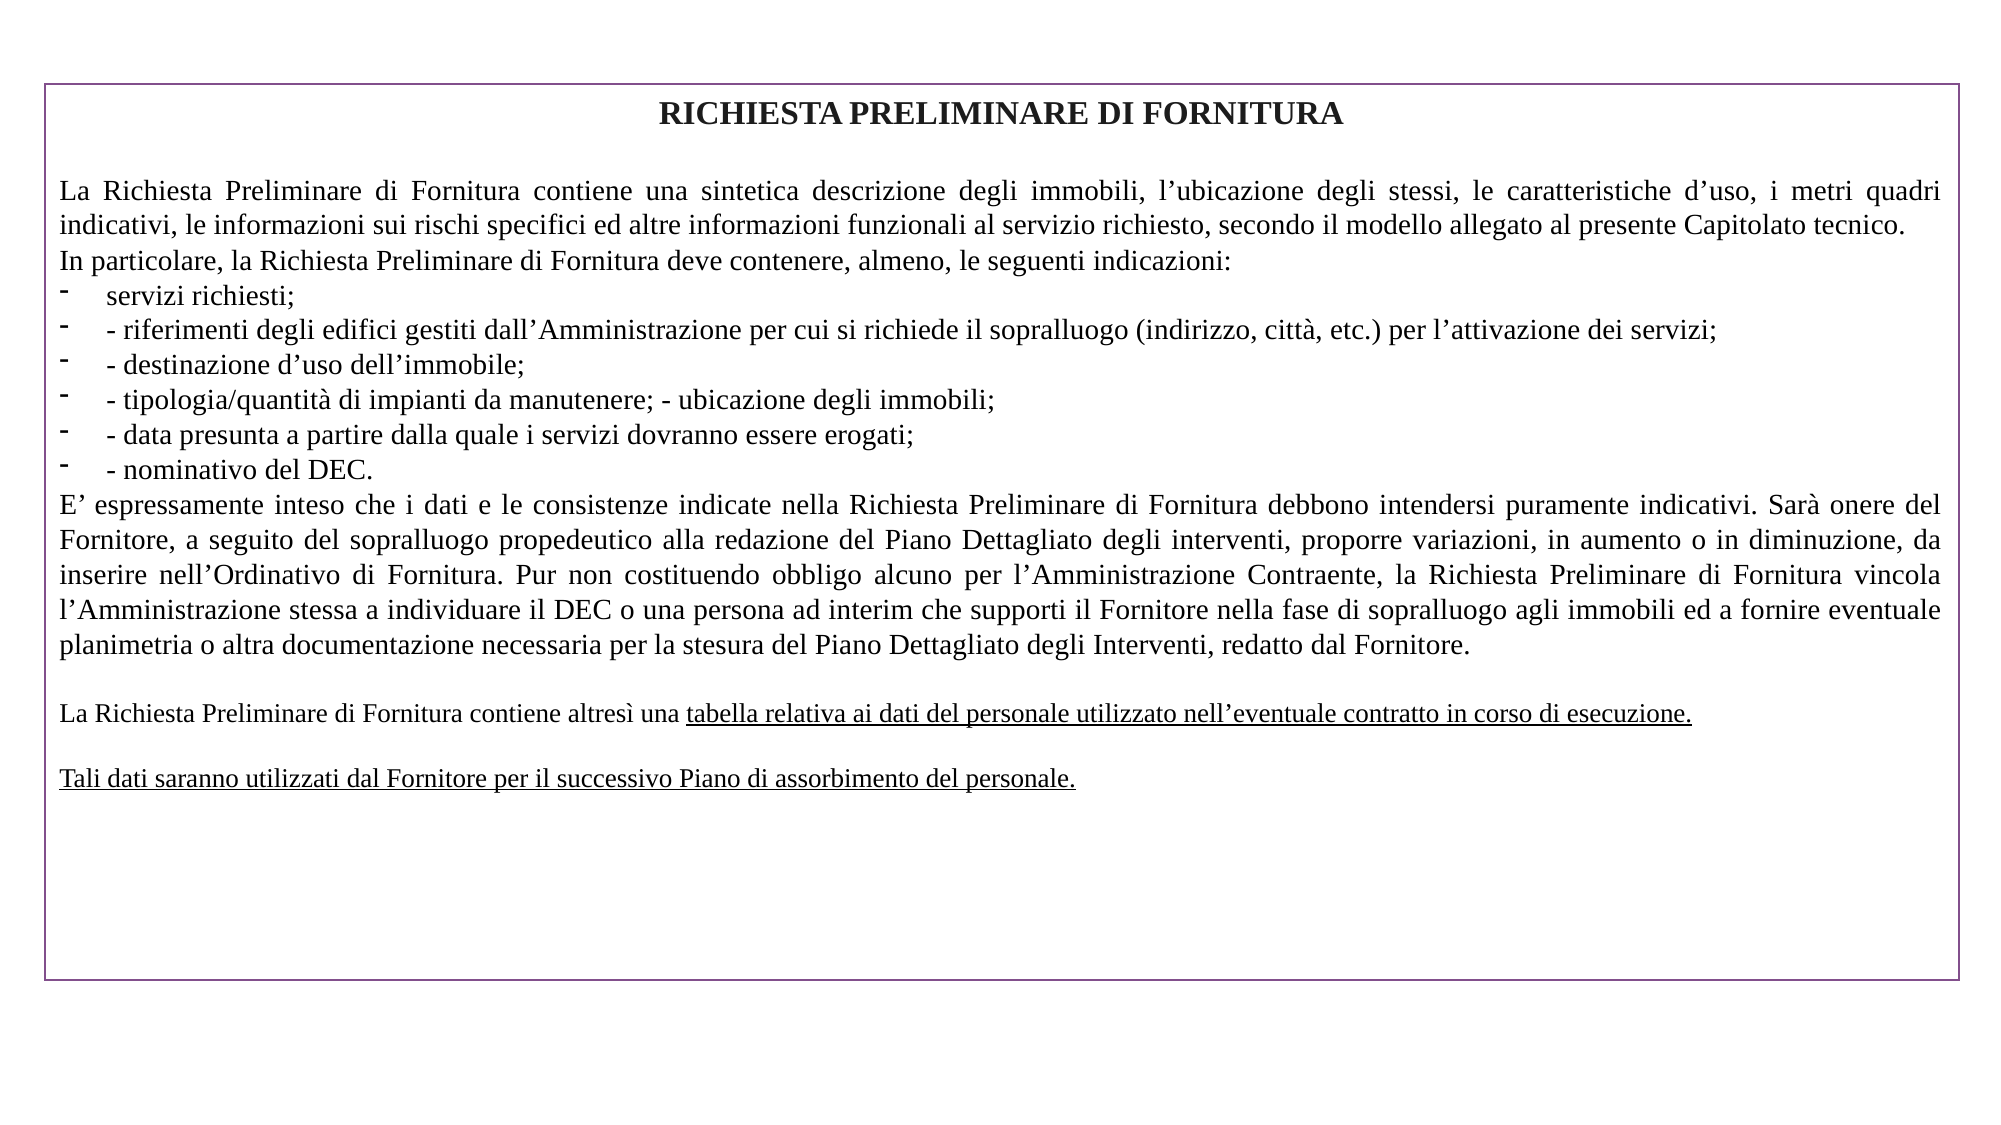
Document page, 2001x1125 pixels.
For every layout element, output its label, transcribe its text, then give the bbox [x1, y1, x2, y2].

text_box RICHIESTA PRELIMINARE DI FORNITURA La Richiesta Preliminare di Fornitura contiene una sintetica descrizione degli immobili, l’ubicazione degli stessi, le caratteristiche d’uso, i metri quadri indicativi, le informazioni sui rischi specifici ed altre informazioni funzionali al servizio richiesto, secondo il modello allegato al presente Capitolato tecnico. In particolare, la Richiesta Preliminare di Fornitura deve contenere, almeno, le seguenti indicazioni: servizi richiesti; - riferimenti degli edifici gestiti dall’Amministrazione per cui si richiede il sopralluogo (indirizzo, città, etc.) per l’attivazione dei servizi; - destinazione d’uso dell’immobile; - tipologia/quantità di impianti da manutenere; - ubicazione degli immobili; - data presunta a partire dalla quale i servizi dovranno essere erogati; - nominativo del DEC. E’ espressamente inteso che i dati e le consistenze indicate nella Richiesta Preliminare di Fornitura debbono intendersi puramente indicativi. Sarà onere del Fornitore, a seguito del sopralluogo propedeutico alla redazione del Piano Dettagliato degli interventi, proporre variazioni, in aumento o in diminuzione, da inserire nell’Ordinativo di Fornitura. Pur non costituendo obbligo alcuno per l’Amministrazione Contraente, la Richiesta Preliminare di Fornitura vincola l’Amministrazione stessa a individuare il DEC o una persona ad interim che supporti il Fornitore nella fase di sopralluogo agli immobili ed a fornire eventuale planimetria o altra documentazione necessaria per la stesura del Piano Dettagliato degli Interventi, redatto dal Fornitore. La Richiesta Preliminare di Fornitura contiene altresì una tabella relativa ai dati del personale utilizzato nell’eventuale contratto in corso di esecuzione. Tali dati saranno utilizzati dal Fornitore per il successivo Piano di assorbimento del personale. [44, 83, 1960, 981]
